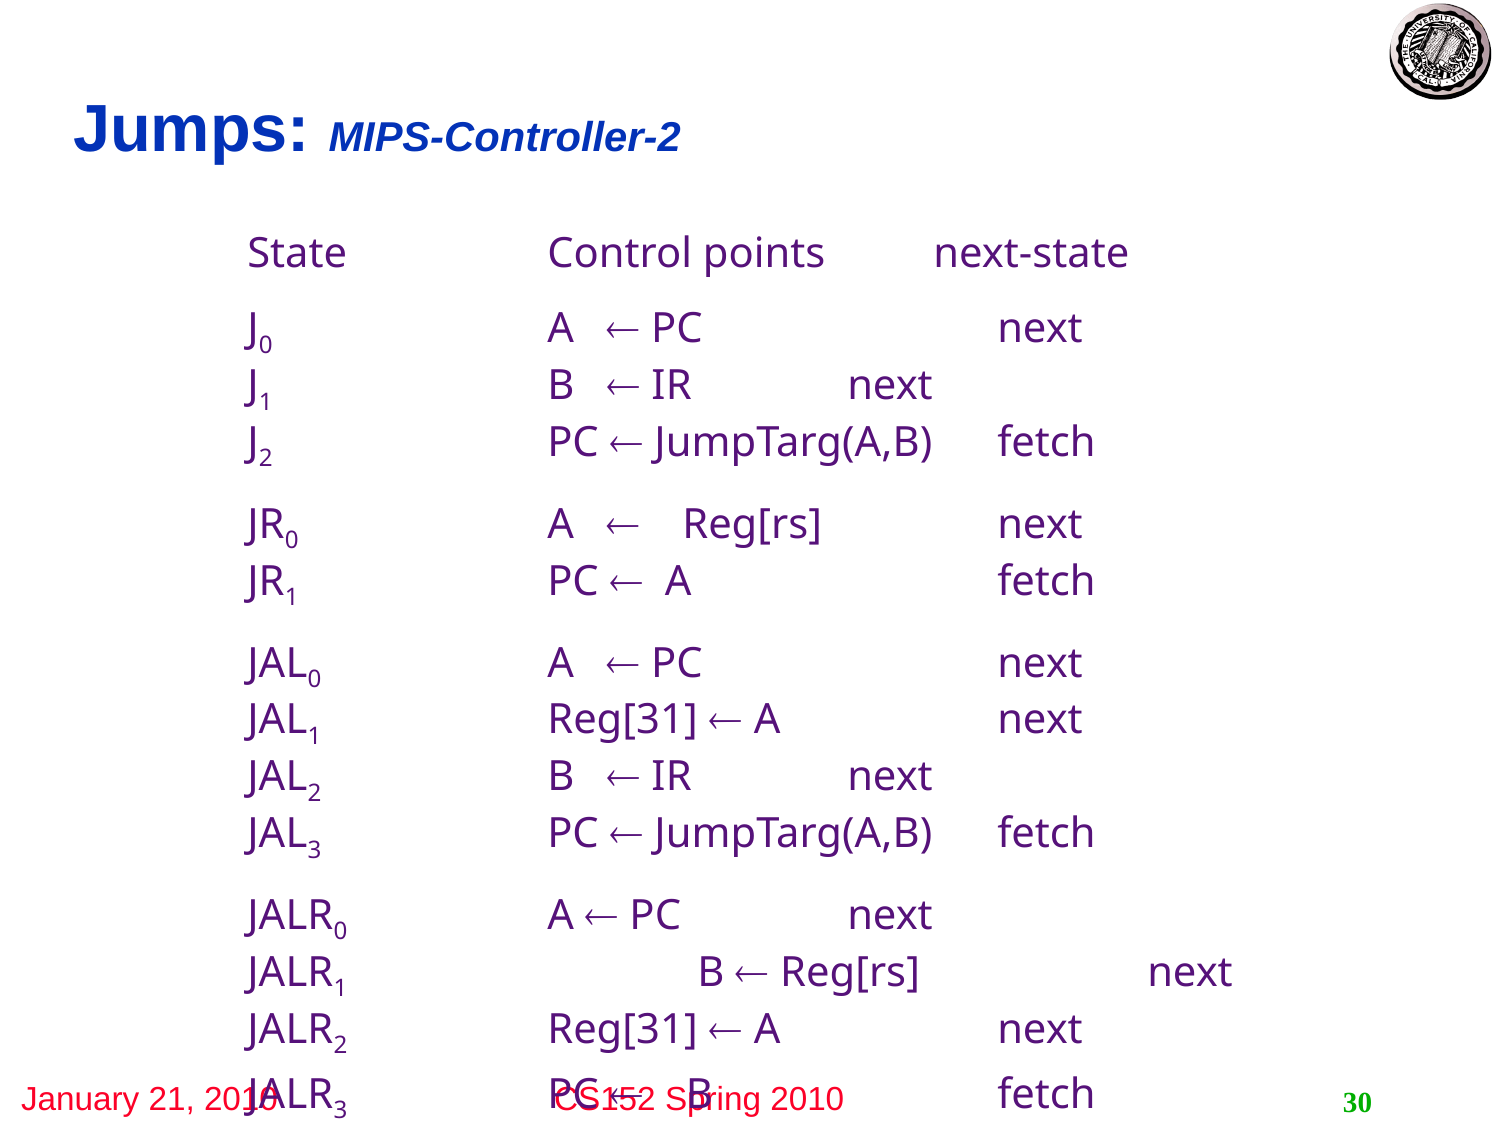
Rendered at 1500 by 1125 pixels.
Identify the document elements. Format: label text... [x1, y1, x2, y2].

slide_number 30 [1248, 1076, 1388, 1125]
text_box State Control points next-state J0 A  PC next J1 B  IR next J2 PC  JumpTarg(A,B) fetch JR0 A  Reg[rs] next JR1 PC  A fetch JAL0 A  PC next JAL1 Reg[31]  A next JAL2 B  IR next JAL3 PC  JumpTarg(A,B) fetch JALR0 A  PC next JALR1 B  Reg[rs] next JALR2 Reg[31]  A next JALR3 PC  B fetch [232, 218, 1248, 1125]
title Jumps: MIPS-Controller-2 [58, 60, 1367, 201]
picture [1378, 0, 1500, 103]
